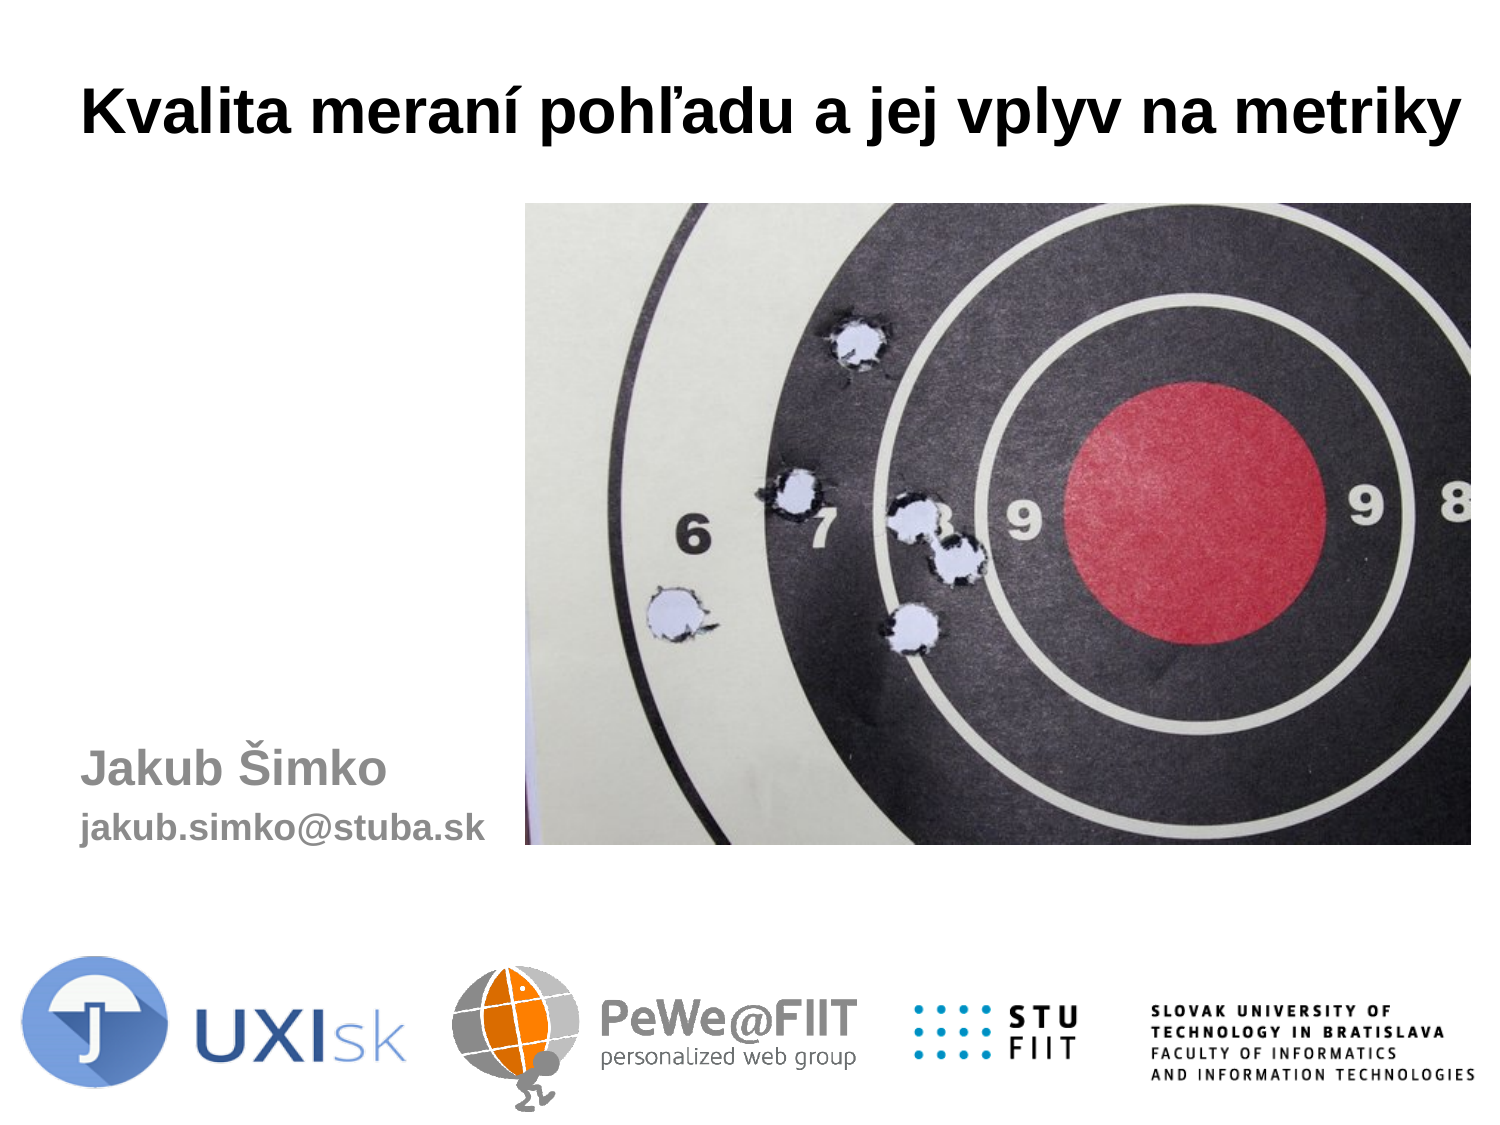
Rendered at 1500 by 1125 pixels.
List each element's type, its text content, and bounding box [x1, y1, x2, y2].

picture [17, 938, 445, 1112]
picture [452, 966, 857, 1112]
picture [525, 203, 1471, 845]
subtitle Jakub Šimko jakub.simko@stuba.sk [64, 727, 1275, 925]
picture [903, 987, 1477, 1090]
title Kvalita meraní pohľadu a jej vplyv na metriky [64, 19, 1495, 197]
